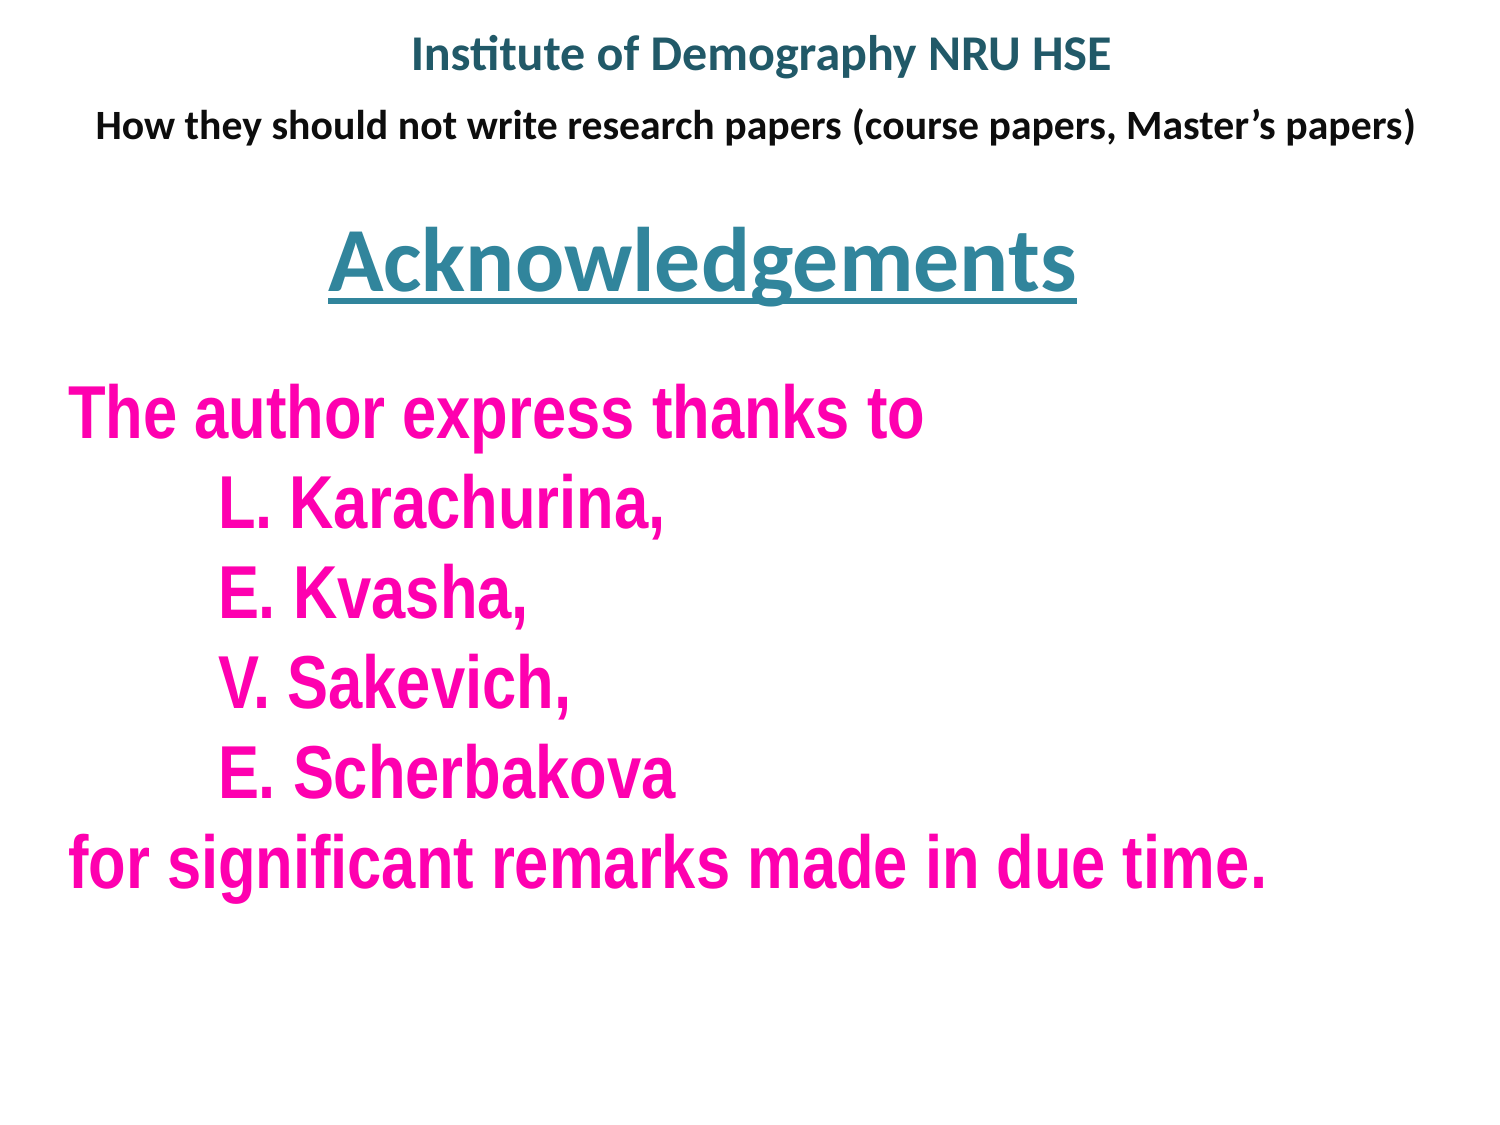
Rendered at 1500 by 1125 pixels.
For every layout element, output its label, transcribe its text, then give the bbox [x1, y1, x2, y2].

subtitle How they should not write research papers (course papers, Master’s papers) [76, 89, 1436, 173]
text_box The author express thanks to L. Karachurina, E. Kvasha, V. Sakevich, E. Scherbakova for significant remarks made in due time. [53, 326, 1471, 941]
title Institute of Demography NRU HSE [123, 0, 1400, 89]
text_box Acknowledgements [0, 137, 1406, 374]
